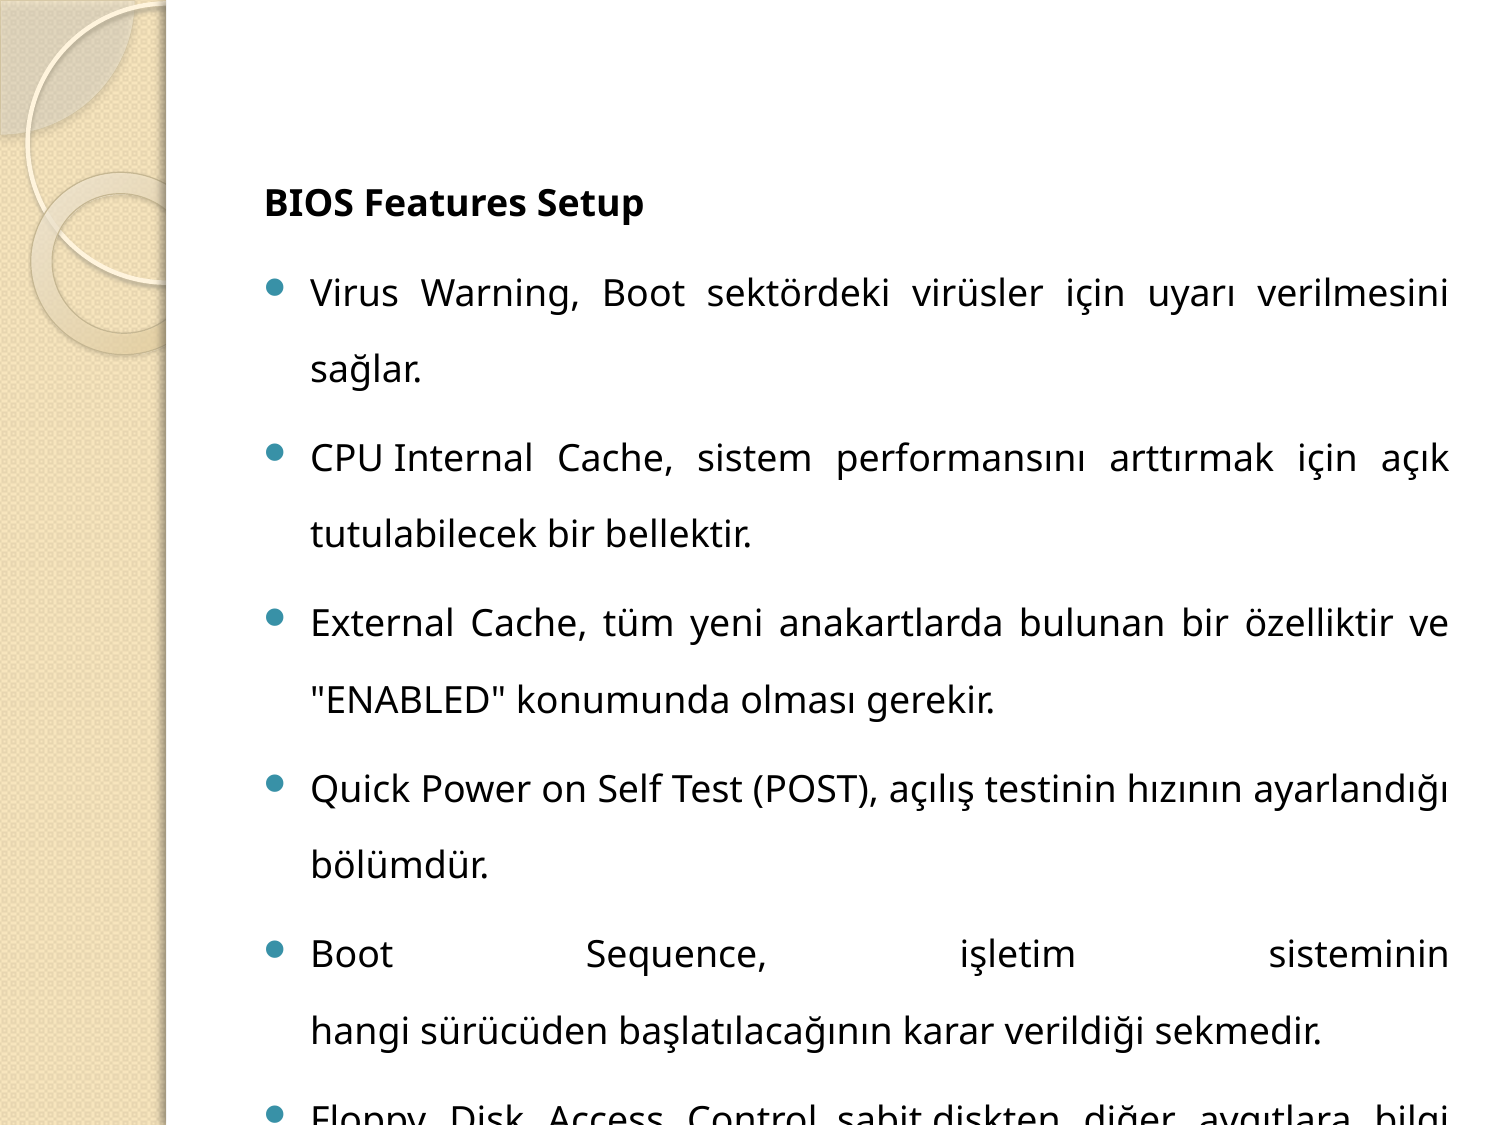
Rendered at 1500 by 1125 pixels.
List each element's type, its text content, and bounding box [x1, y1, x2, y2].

list BIOS Features Setup Virus Warning, Boot sektördeki virüsler için uyarı verilmesini sağlar. CPU Internal Cache, sistem performansını arttırmak için açık tutulabilecek bir bellektir. External Cache, tüm yeni anakartlarda bulunan bir özelliktir ve "ENABLED" konumunda olması gerekir. Quick Power on Self Test (POST), açılış testinin hızının ayarlandığı bölümdür. Boot Sequence, işletim sisteminin hangi sürücüden başlatılacağının karar verildiği sekmedir. Floppy Disk Access Control, sabit diskten diğer aygıtlara bilgi paylaşımının ayarlandığı bölümdür. [235, 140, 1466, 1125]
